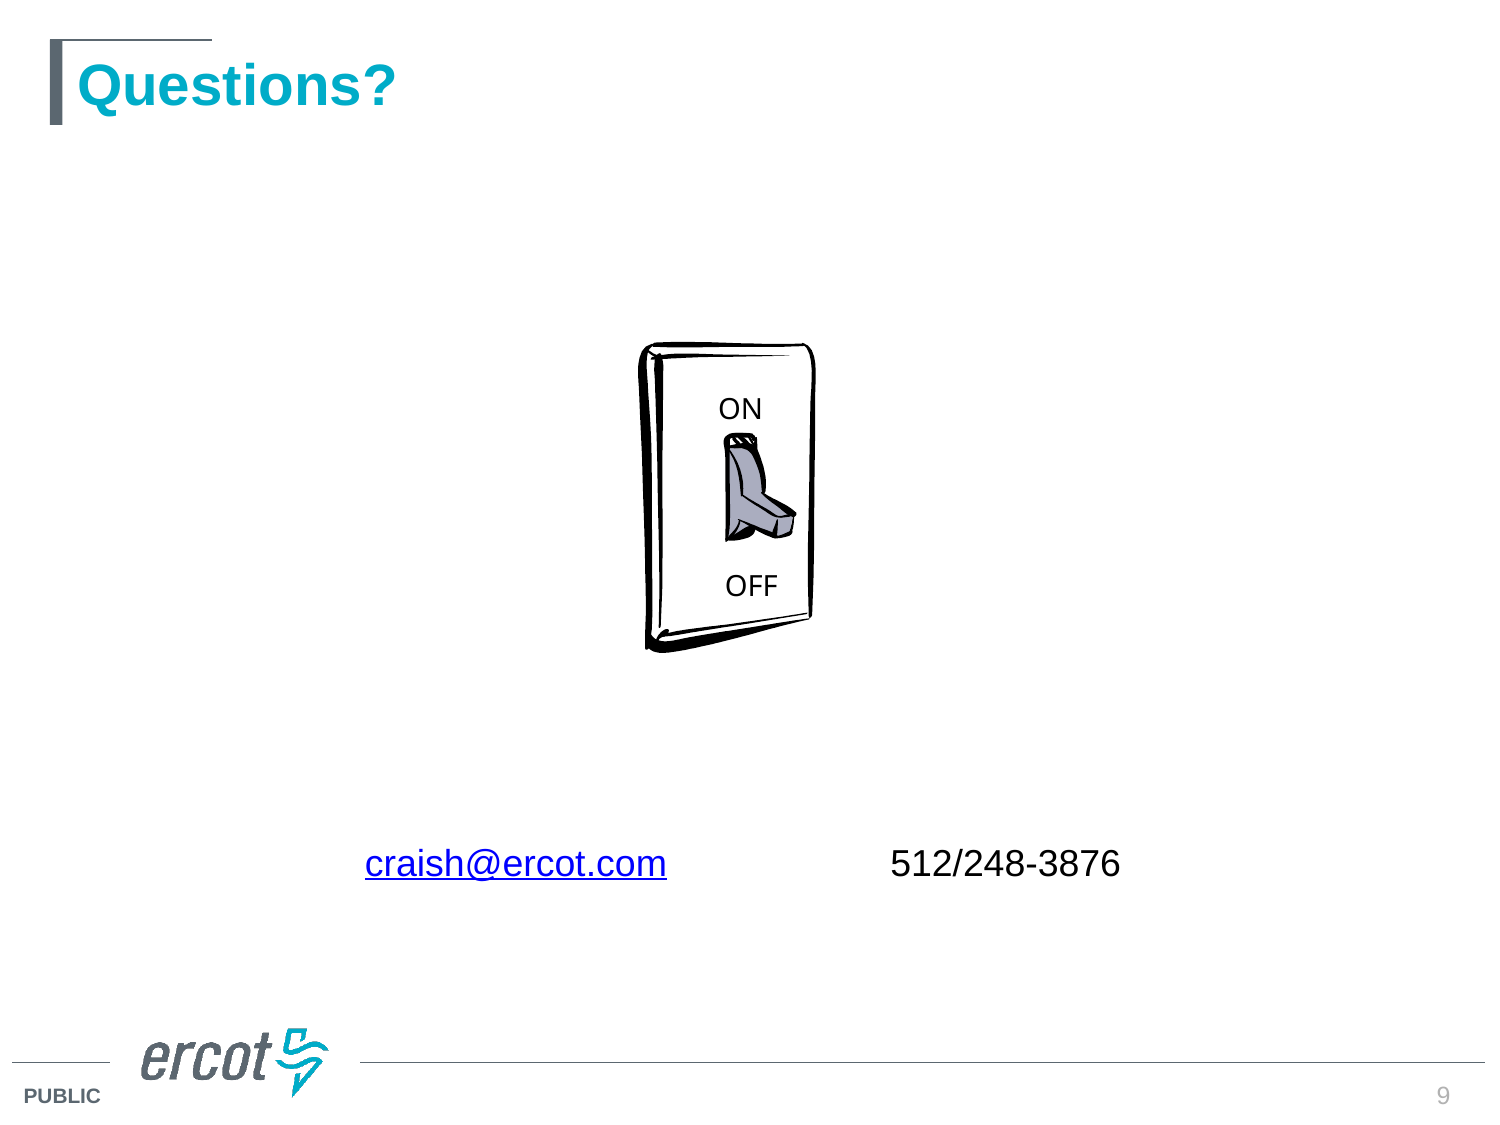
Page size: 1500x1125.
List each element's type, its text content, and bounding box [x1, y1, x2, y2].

text_box craish@ercot.com 512/248-3876 [349, 831, 1175, 892]
title Questions? [62, 39, 1450, 125]
slide_number 9 [1400, 1076, 1488, 1113]
picture [137, 1024, 332, 1100]
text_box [633, 338, 820, 655]
